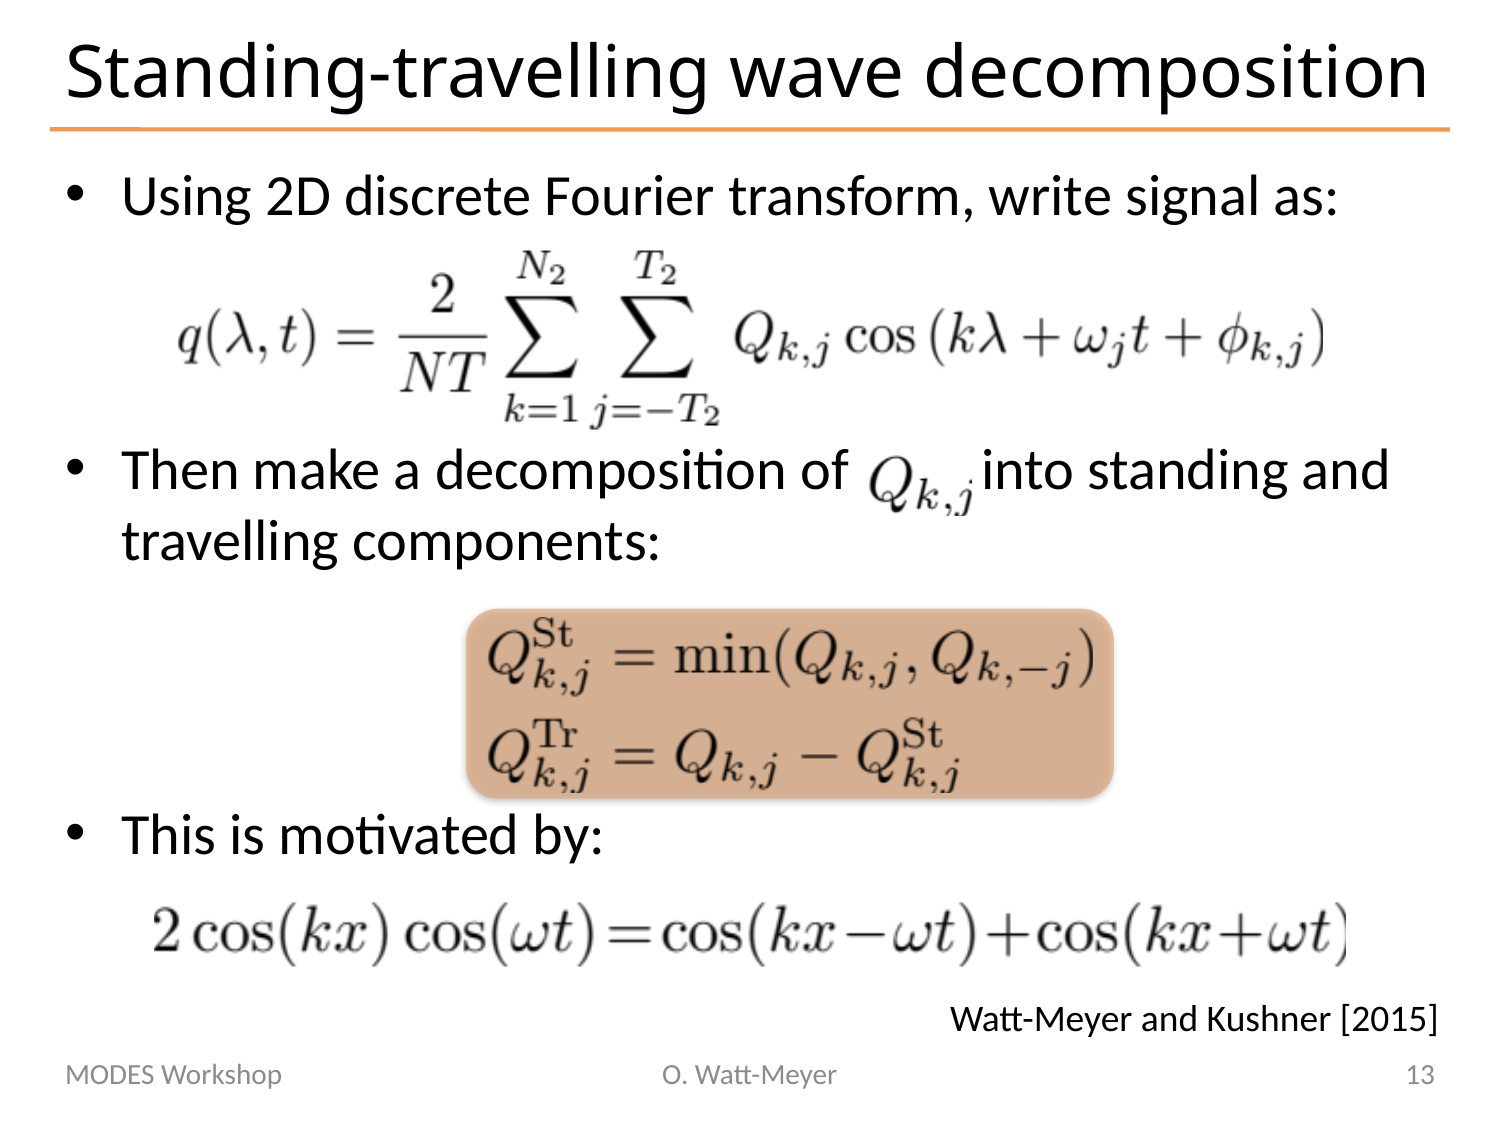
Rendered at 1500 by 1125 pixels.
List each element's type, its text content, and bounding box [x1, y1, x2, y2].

title Standing-travelling wave decomposition [50, 12, 1450, 125]
picture [867, 454, 973, 516]
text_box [465, 608, 1115, 799]
slide_number MODES Workshop [50, 1042, 512, 1103]
list Using 2D discrete Fourier transform, write signal as: Then make a decomposition of into standing and travelling components: This is motivated by: [50, 149, 1450, 1025]
footer O. Watt-Meyer [512, 1042, 988, 1103]
text_box Watt-Meyer and Kushner [2015] [935, 986, 1455, 1046]
picture [176, 249, 1323, 430]
picture [153, 901, 1347, 968]
slide_number 13 [1362, 1046, 1450, 1103]
